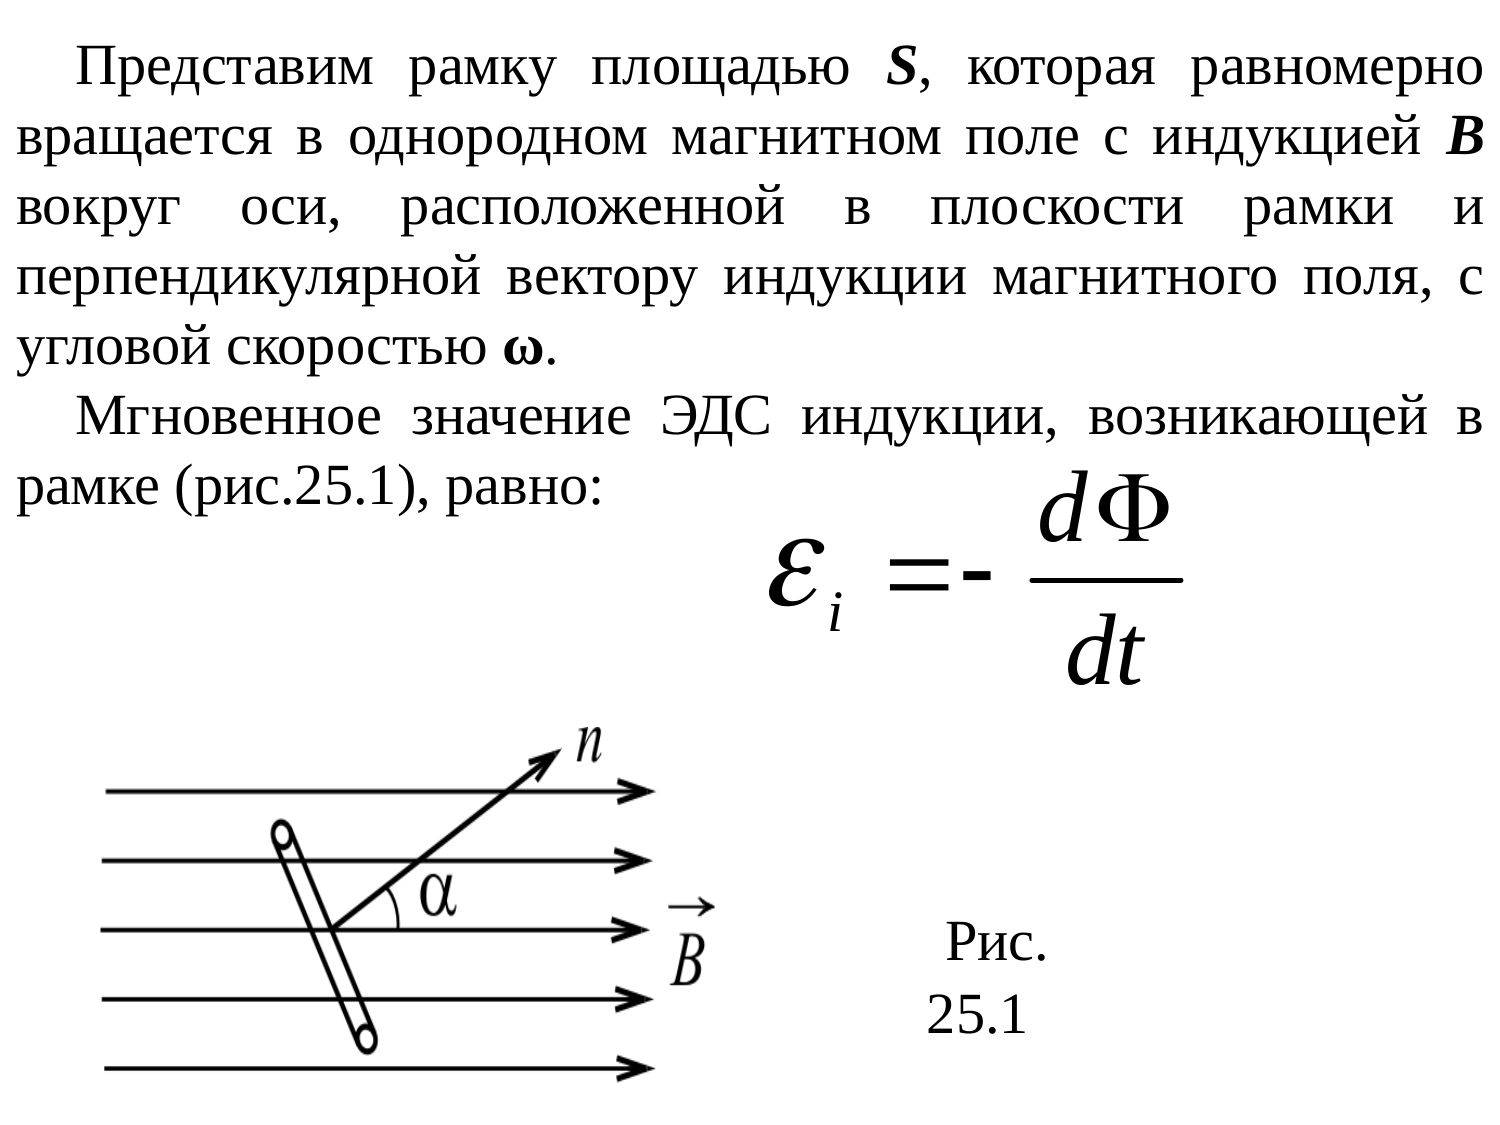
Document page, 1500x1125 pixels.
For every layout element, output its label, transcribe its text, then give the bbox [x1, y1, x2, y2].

text_box Рис. 25.1 [852, 891, 1104, 980]
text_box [749, 444, 1206, 707]
text_box Представим рамку площадью S, которая равномерно вращается в однородном магнитном поле с индукцией B вокруг оси, расположенной в плоскости рамки и перпендикулярной вектору индукции магнитного поля, с угловой скоростью ω. Мгновенное значение ЭДС индукции, возникающей в рамке (рис.25.1), равно: [1, 19, 1500, 524]
picture [100, 727, 715, 1083]
